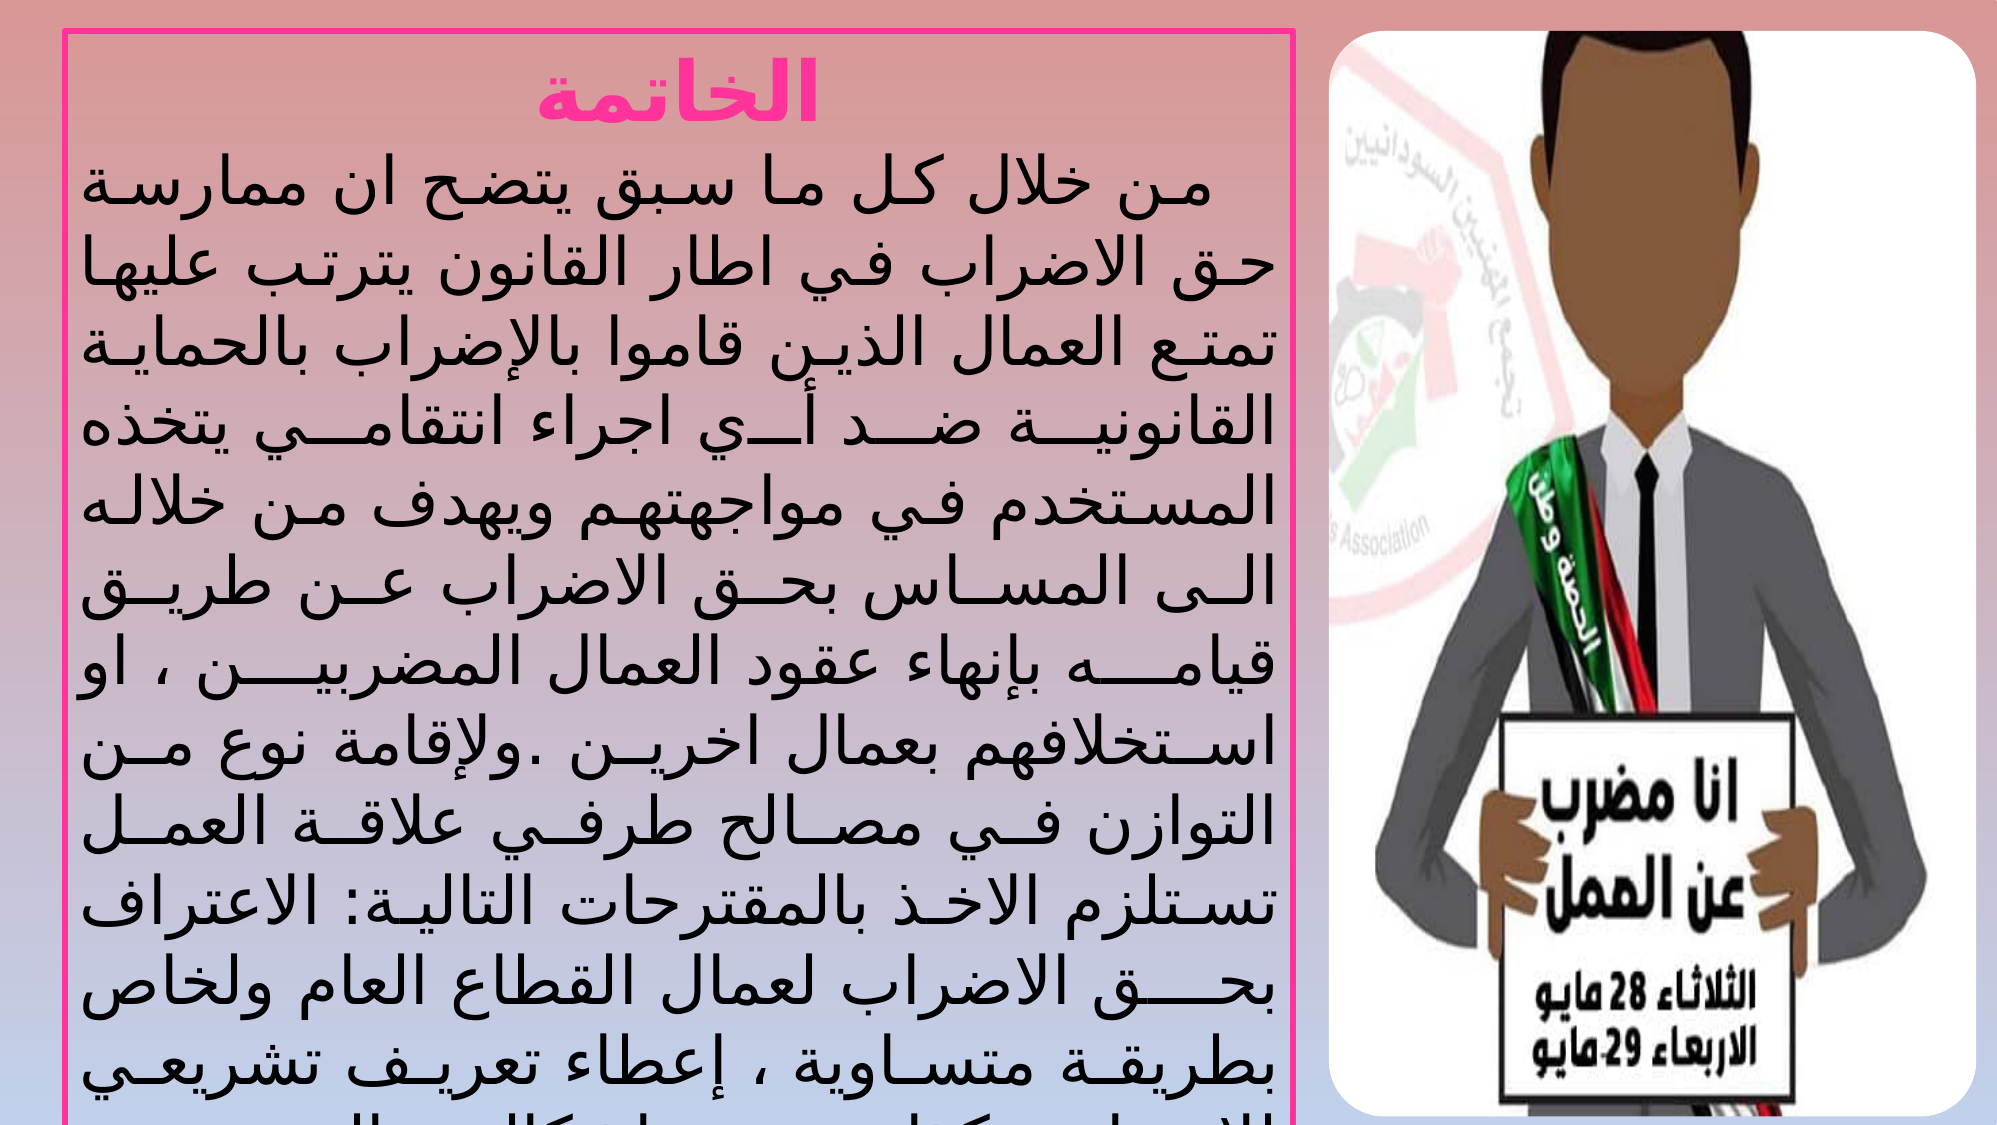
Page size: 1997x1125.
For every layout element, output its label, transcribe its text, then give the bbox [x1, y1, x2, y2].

text_box الخاتمة من خلال كل ما سبق يتضح ان ممارسة حق الاضراب في اطار القانون يترتب عليها تمتع العمال الذين قاموا بالإضراب بالحماية القانونية ضد أي اجراء انتقامي يتخذه المستخدم في مواجهتهم ويهدف من خلاله الى المساس بحق الاضراب عن طريق قيامه بإنهاء عقود العمال المضربين ، او استخلافهم بعمال اخرين .ولإقامة نوع من التوازن في مصالح طرفي علاقة العمل تستلزم الاخذ بالمقترحات التالية: الاعتراف بحق الاضراب لعمال القطاع العام ولخاص بطريقة متساوية ، إعطاء تعريف تشريعي للإضراب وكذا تحديد اشكاله الممنوعة والمسموحة ،تحديد مفهوم الحد الأدنى للخدمة ،تعزيز دور النقابات في حماية المصالح العمالية ،الغاء النصوص التي تتضمن عقوبات جزائية على أخطاء المضربين. [64, 30, 1294, 1125]
picture [1328, 30, 1977, 1117]
